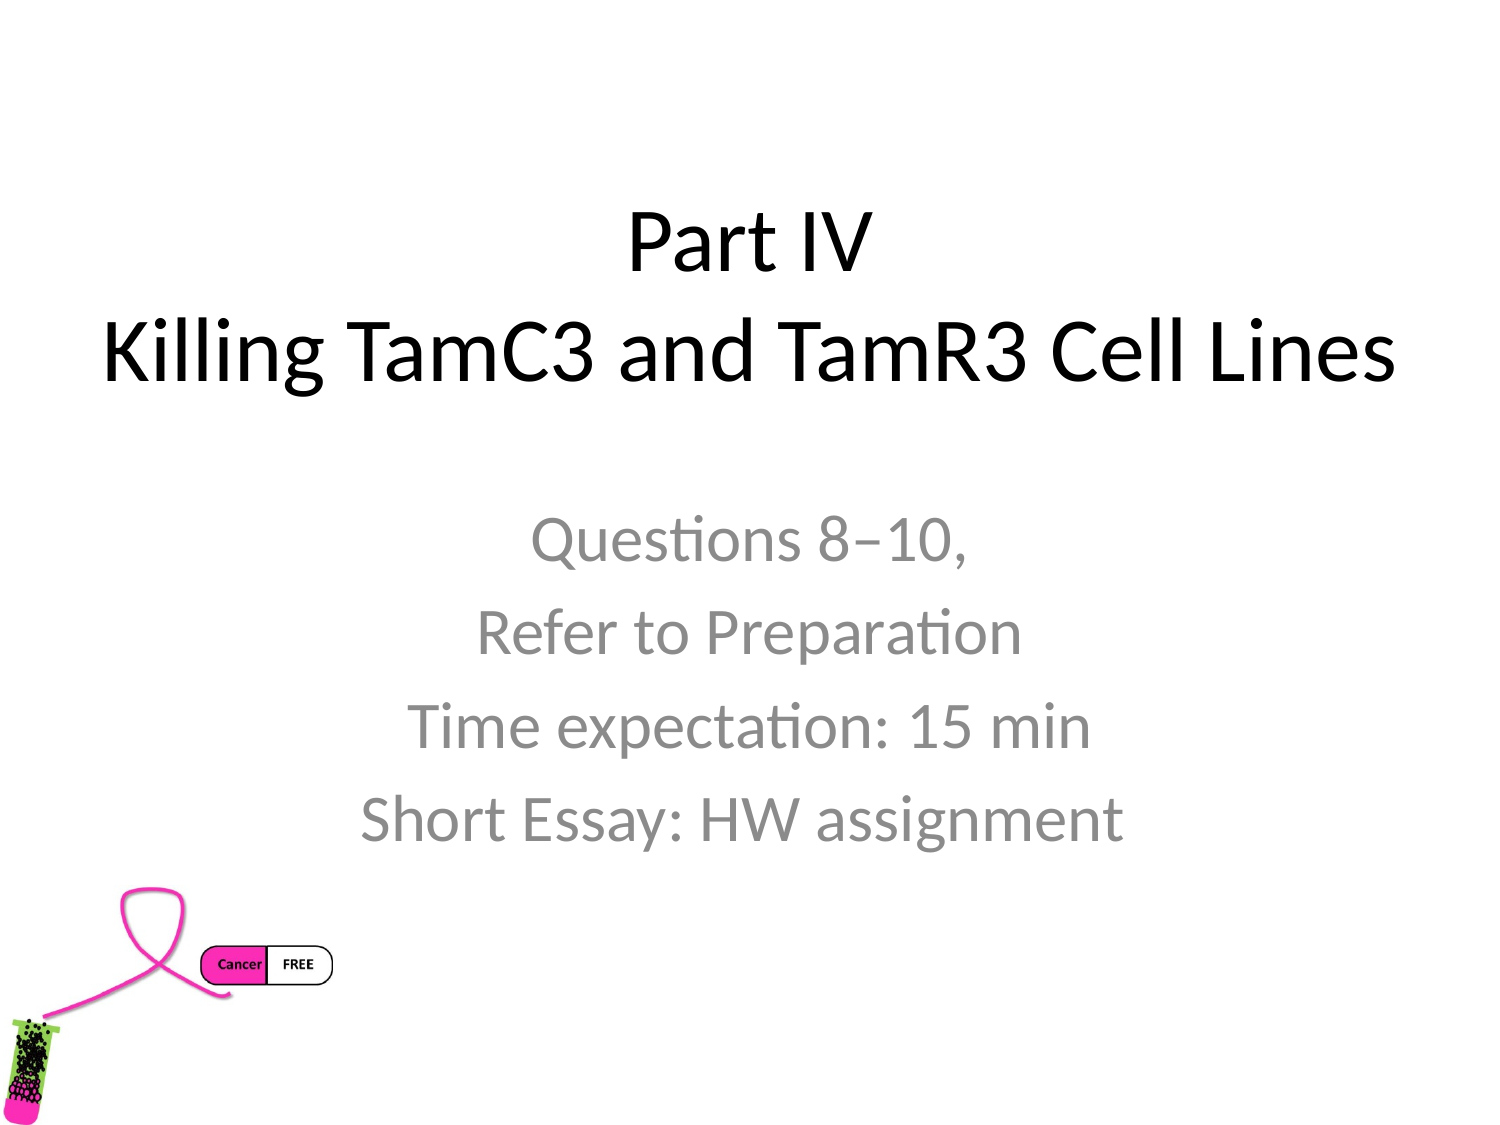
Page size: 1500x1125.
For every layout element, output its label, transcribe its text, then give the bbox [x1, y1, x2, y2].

picture [2, 885, 333, 1125]
subtitle Questions 8–10, Refer to Preparation Time expectation: 15 min Short Essay: HW assignment [237, 487, 1263, 775]
title Part IV Killing TamC3 and TamR3 Cell Lines [0, 149, 1500, 430]
